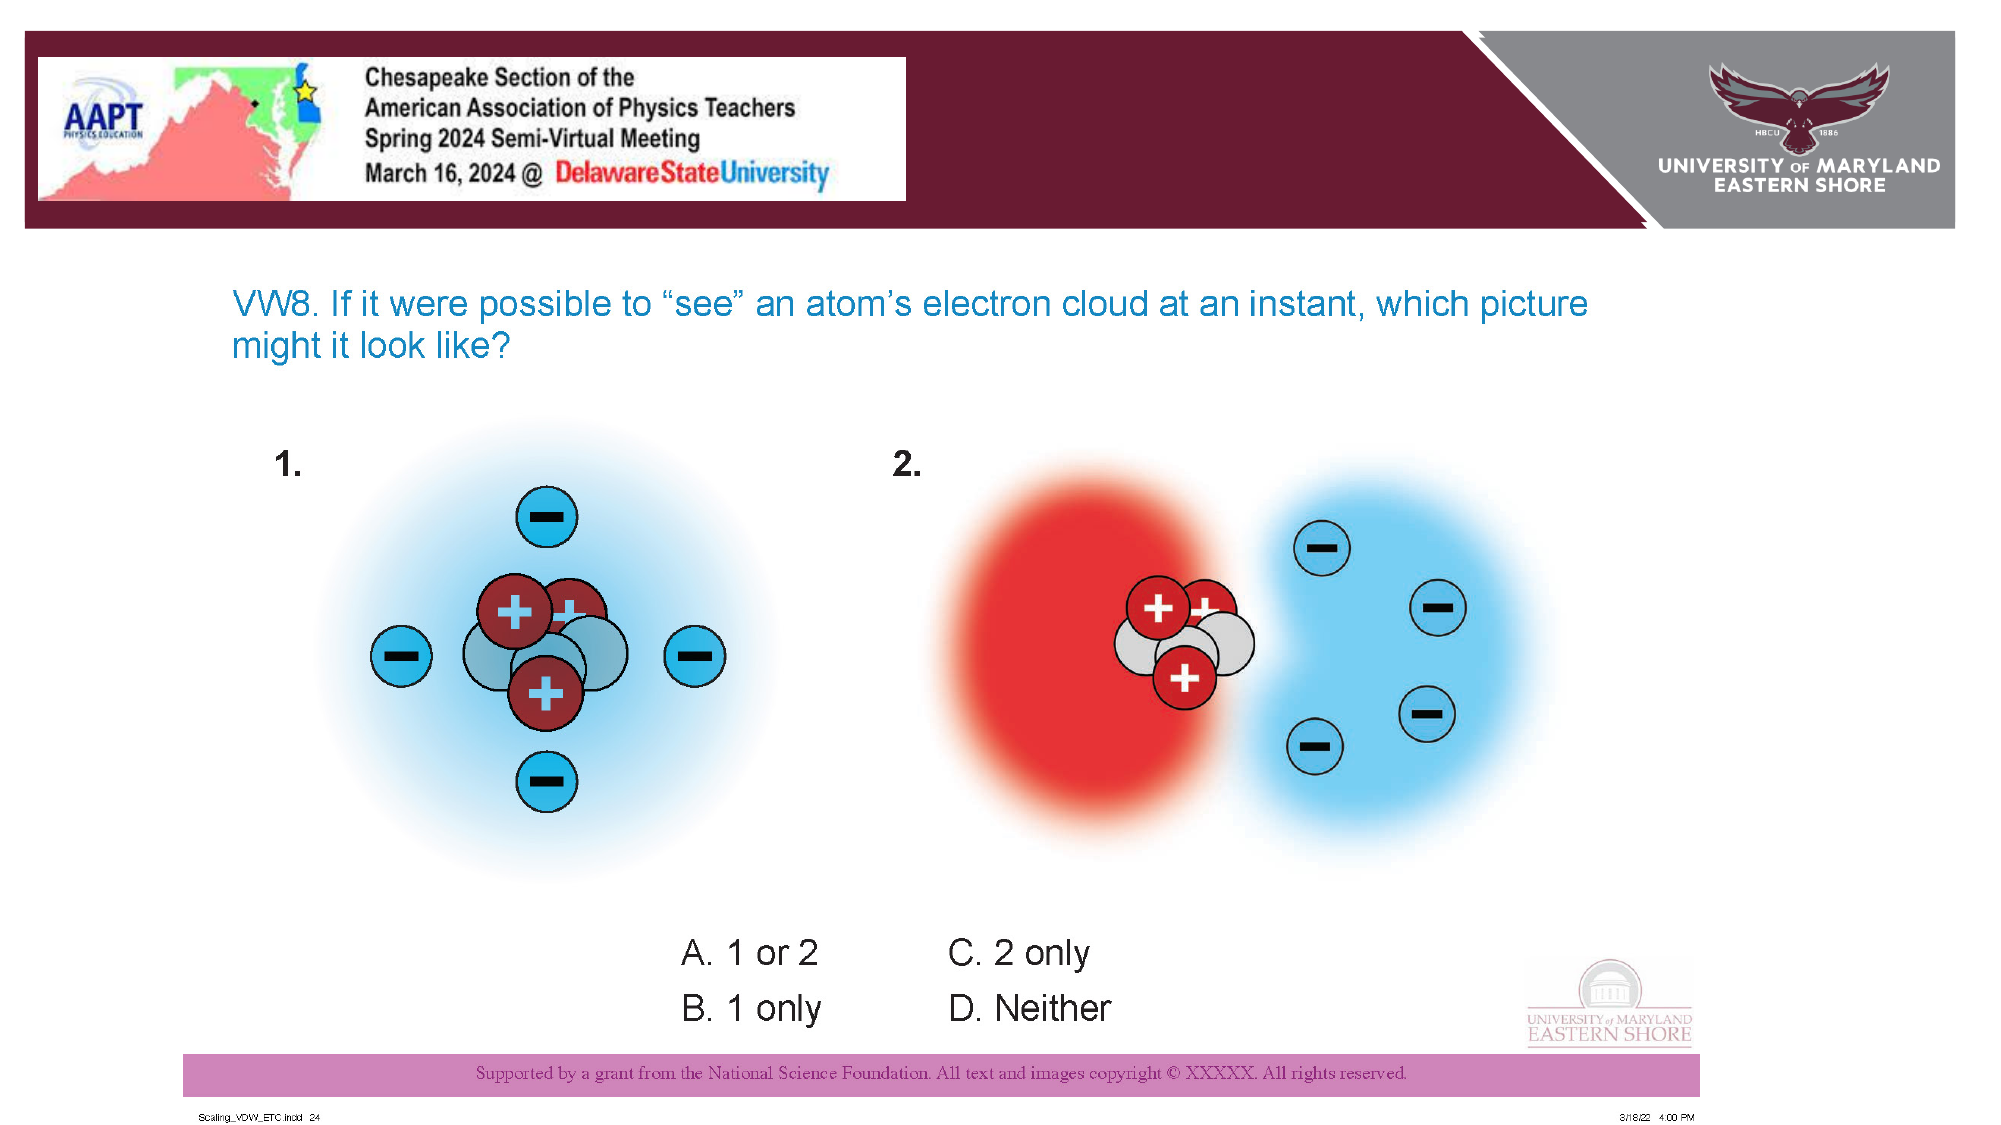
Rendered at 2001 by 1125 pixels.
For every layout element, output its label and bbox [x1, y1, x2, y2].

picture [37, 57, 906, 201]
picture [182, 242, 1701, 1125]
text_box [24, 30, 1956, 223]
